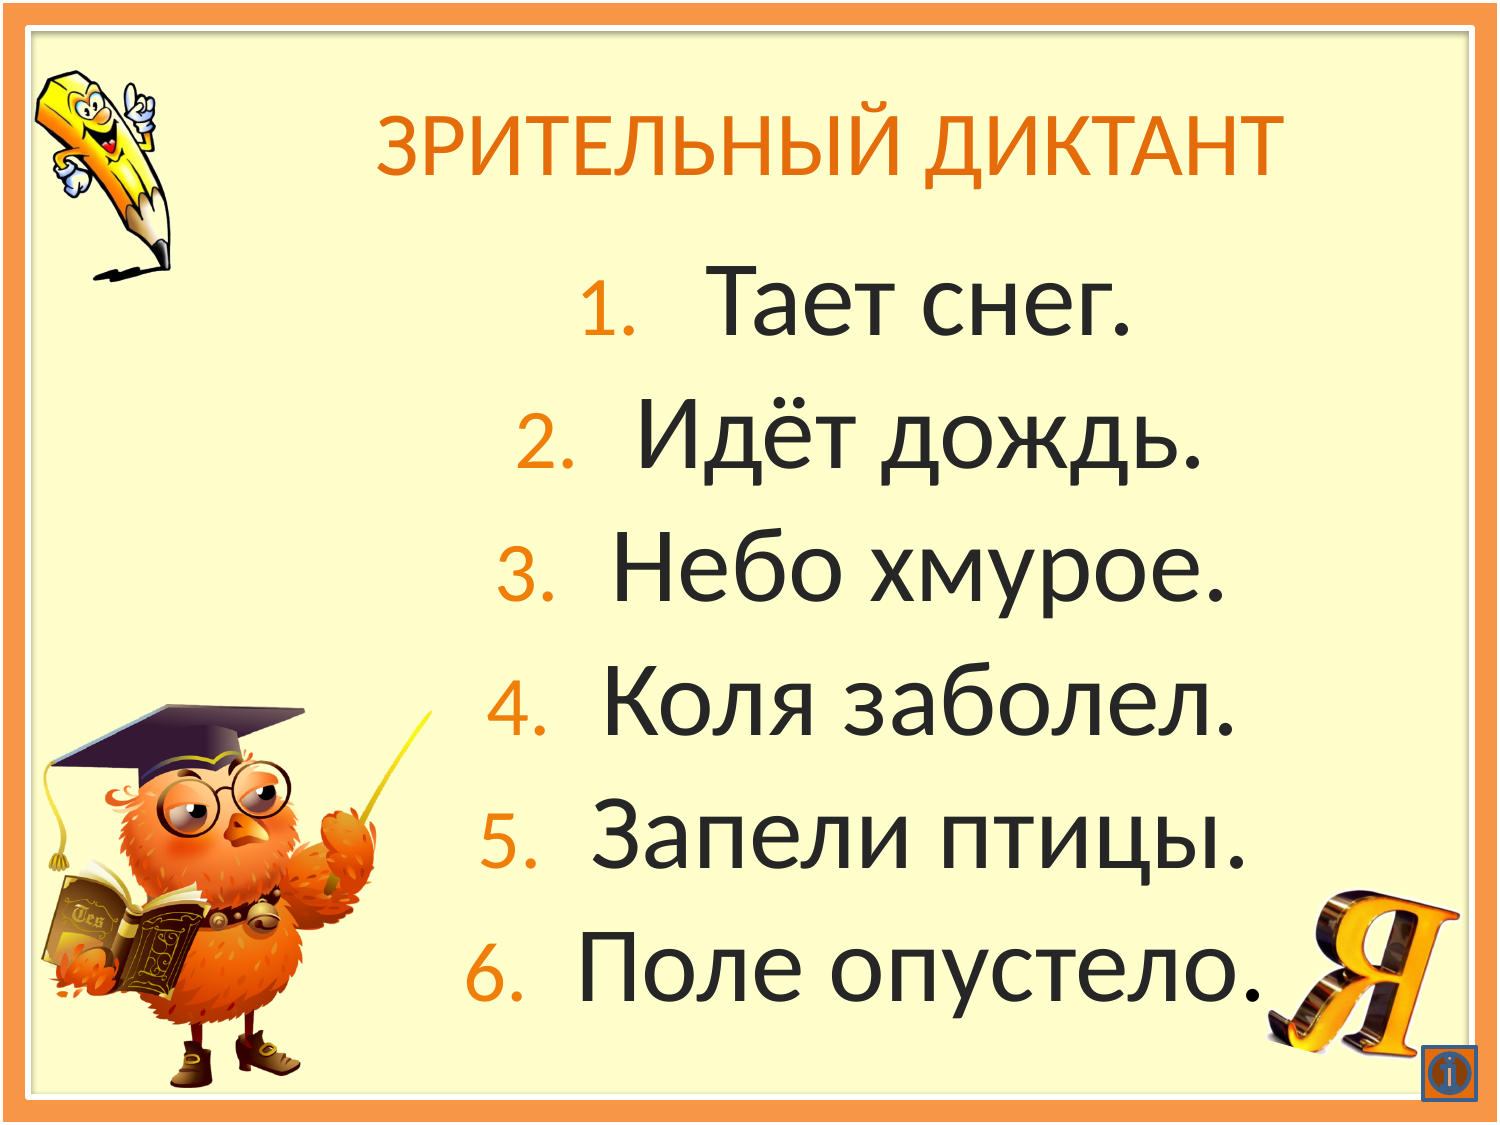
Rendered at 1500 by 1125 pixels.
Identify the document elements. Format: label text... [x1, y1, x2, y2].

picture [41, 703, 432, 1089]
text_box [1421, 1045, 1478, 1102]
title ЗРИТЕЛЬНЫЙ ДИКТАНТ [257, 45, 1425, 233]
picture [1261, 865, 1464, 1081]
list Тает снег. Идёт дождь. Небо хмурое. Коля заболел. Запели птицы. Поле опустело. [324, 219, 1439, 1040]
picture [1, 24, 229, 310]
text_box [0, 0, 1500, 1125]
